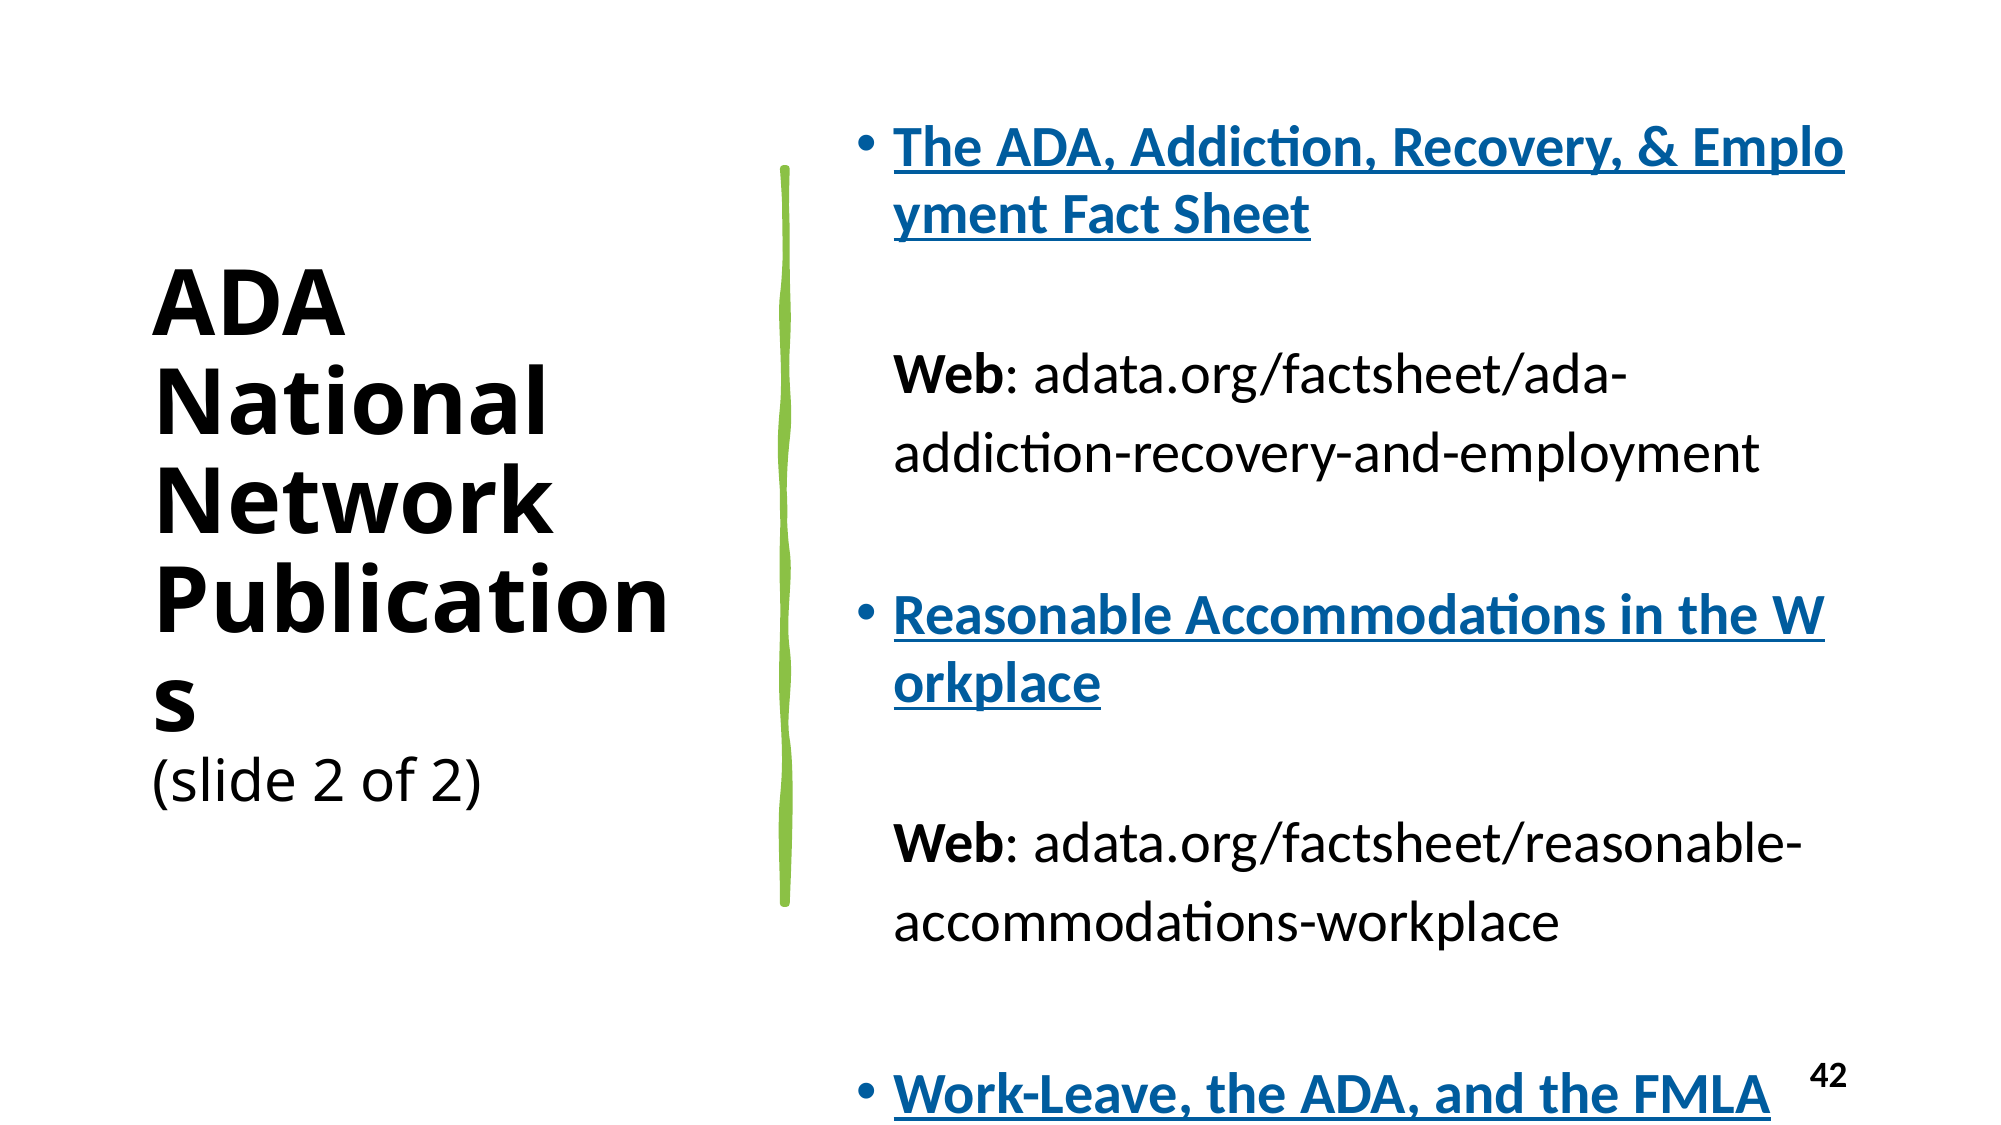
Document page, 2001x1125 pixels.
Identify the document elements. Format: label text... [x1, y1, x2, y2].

title ADA National Network Publications (slide 2 of 2) [138, 90, 729, 981]
slide_number 42 [1412, 1042, 1863, 1103]
text_box [780, 167, 791, 905]
list The ADA, Addiction, Recovery, & Employment Fact Sheet Web: adata.org/factsheet/ada-addiction-recovery-and-employment Reasonable Accommodations in the Workplace Web: adata.org/factsheet/reasonable-accommodations-workplace Work-Leave, the ADA, and the FMLA Web: adata.org/factsheet/work-leave [840, 90, 1862, 1103]
